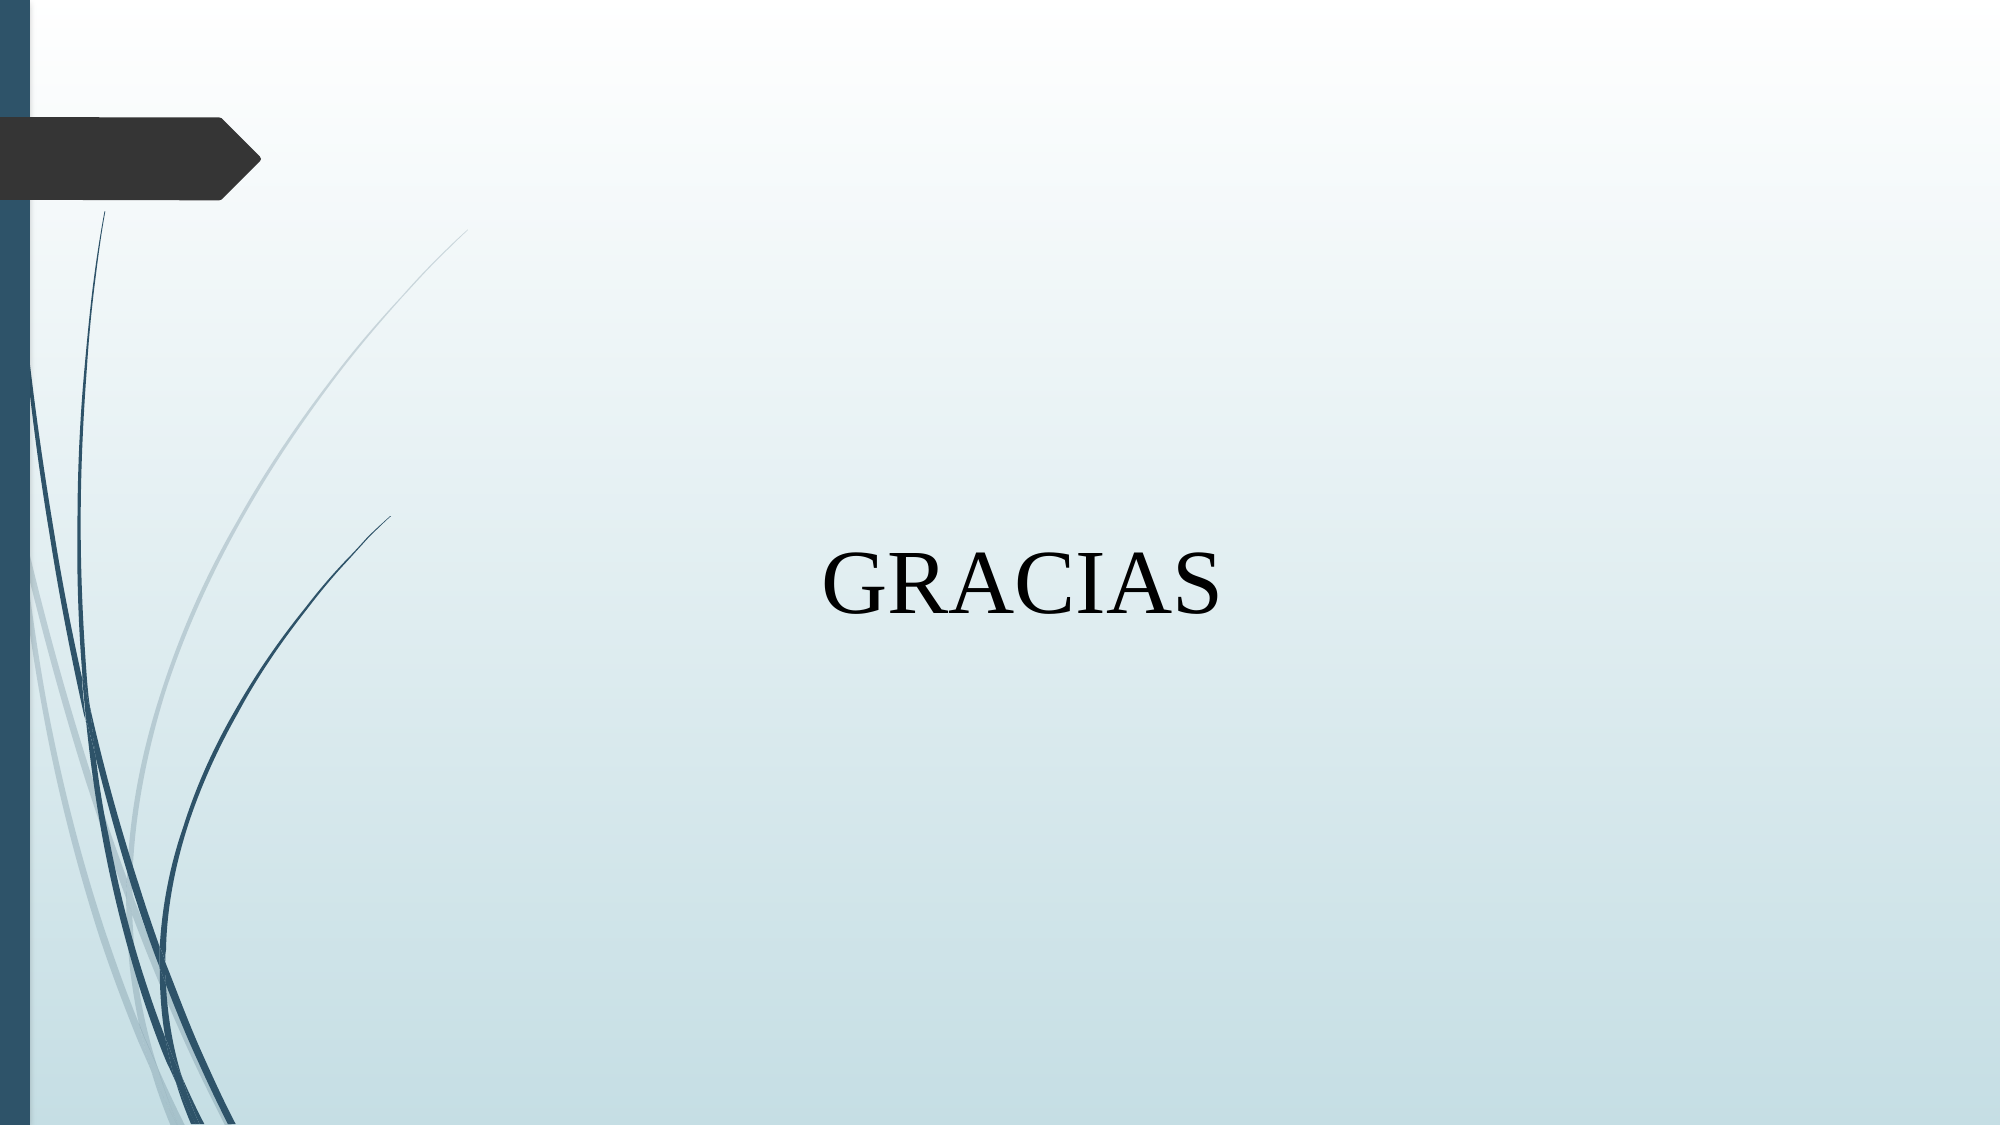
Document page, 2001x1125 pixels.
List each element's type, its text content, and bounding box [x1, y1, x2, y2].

text_box GRACIAS [82, 514, 1963, 670]
